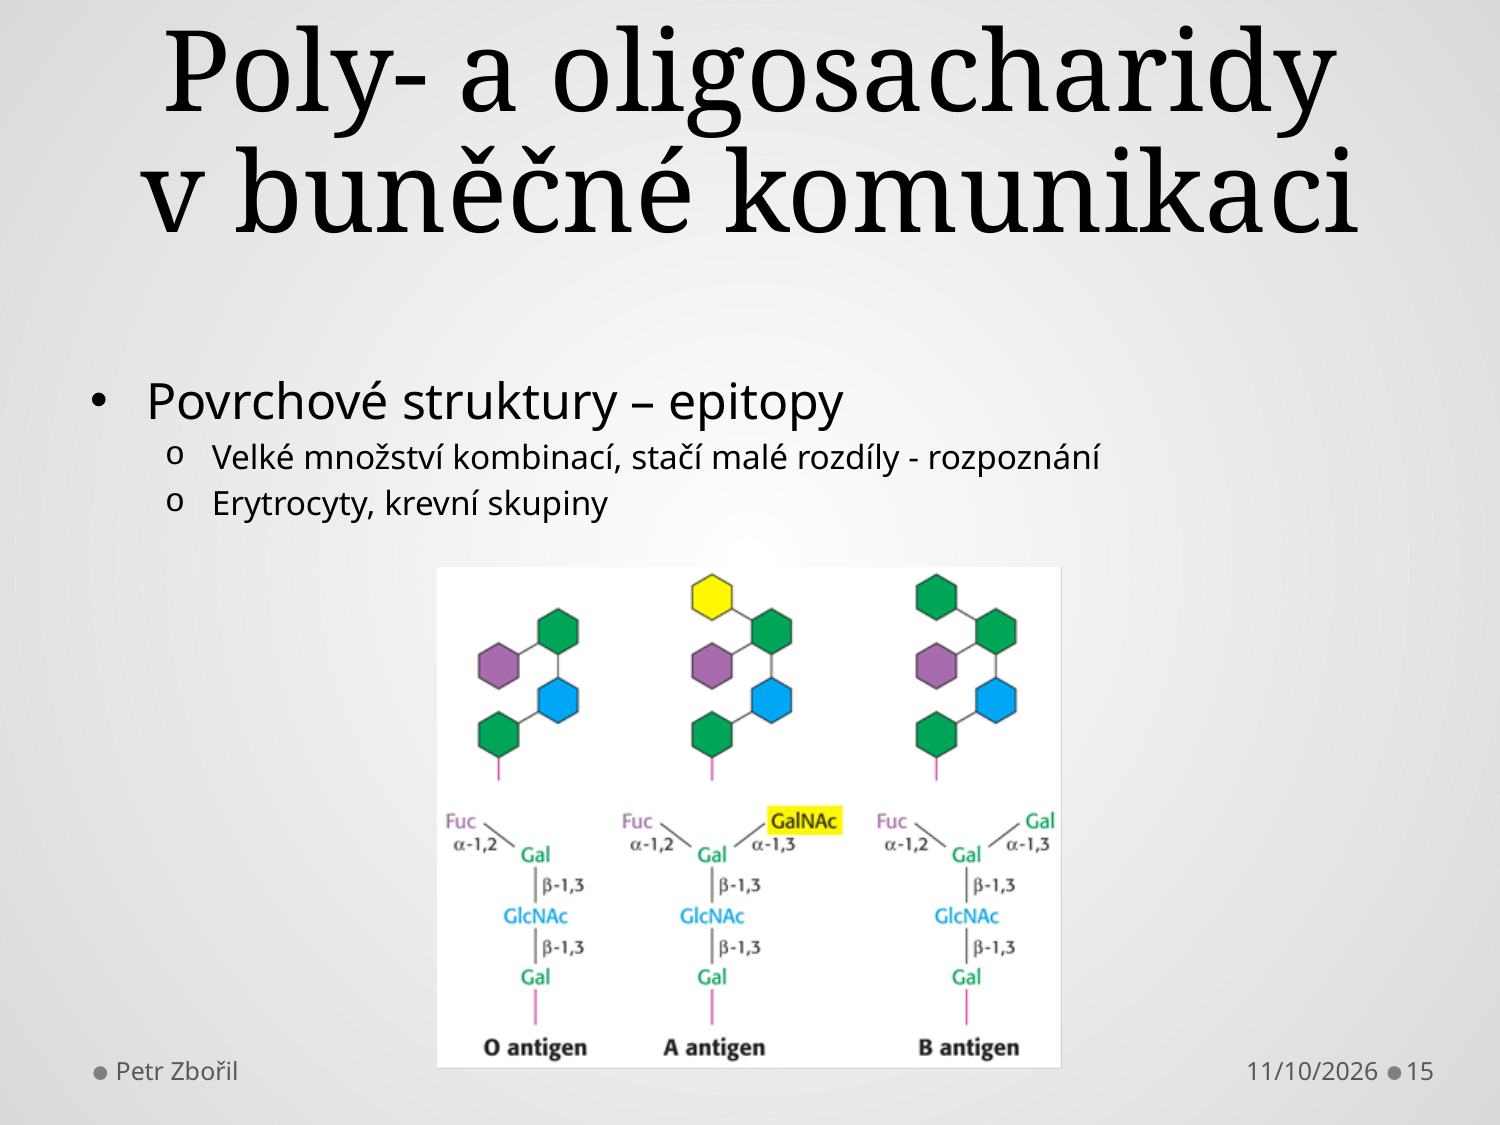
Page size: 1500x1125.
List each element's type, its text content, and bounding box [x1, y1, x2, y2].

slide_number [1043, 1042, 1386, 1103]
list Povrchové struktury – epitopy Velké množství kombinací, stačí malé rozdíly - rozpoznání Erytrocyty, krevní skupiny [75, 361, 1425, 1005]
picture [437, 567, 1063, 1070]
title Poly- a oligosacharidy v buněčné komunikaci [75, 0, 1425, 263]
footer Petr Zbořil [108, 1042, 576, 1103]
slide_number 15 [1401, 1042, 1494, 1103]
